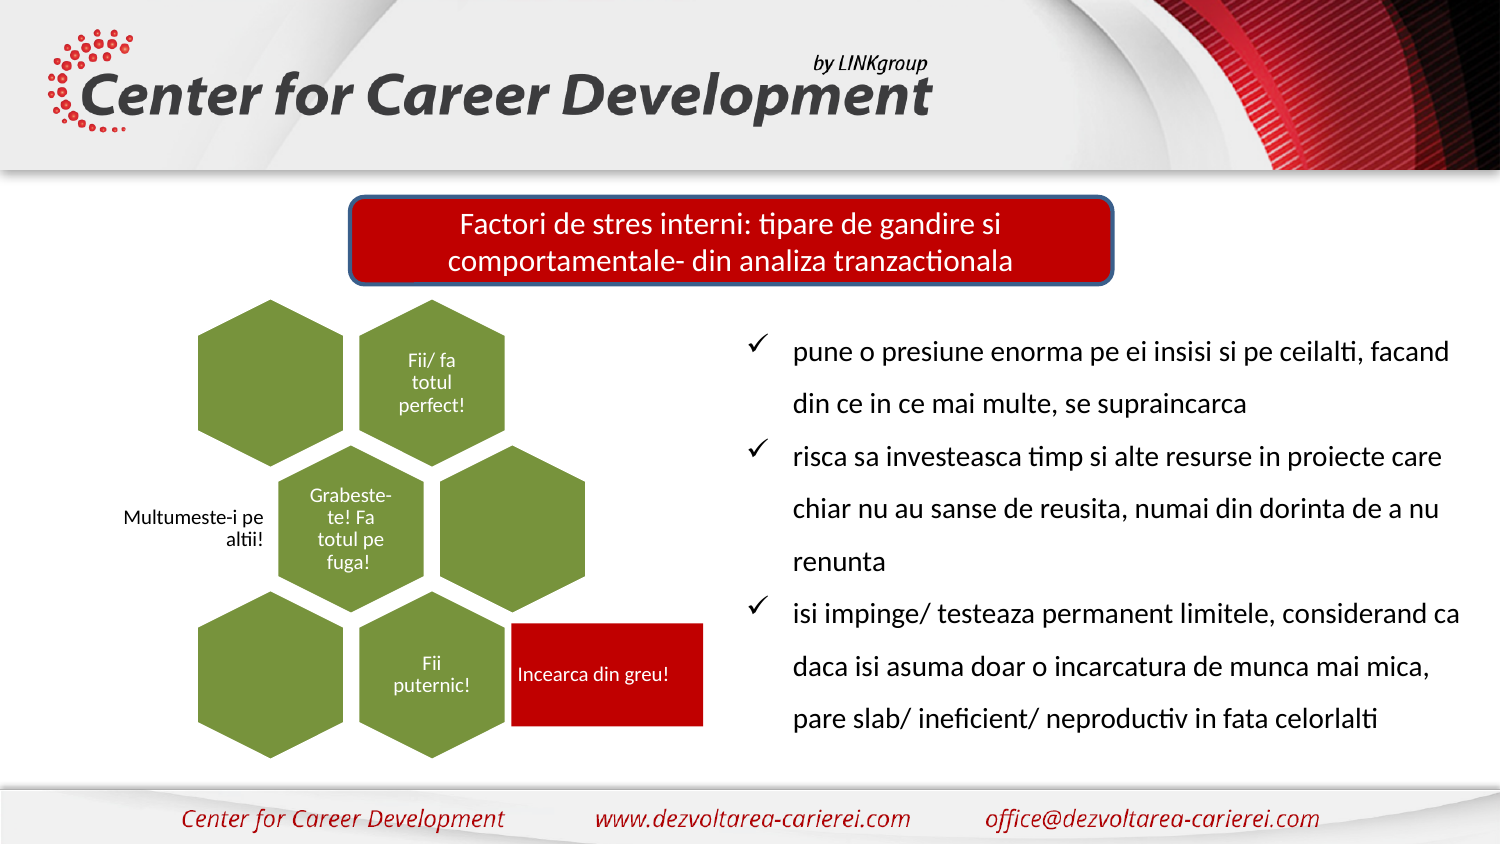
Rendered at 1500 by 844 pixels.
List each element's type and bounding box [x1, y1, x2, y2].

text_box [0, 296, 801, 762]
picture [0, 0, 1500, 844]
